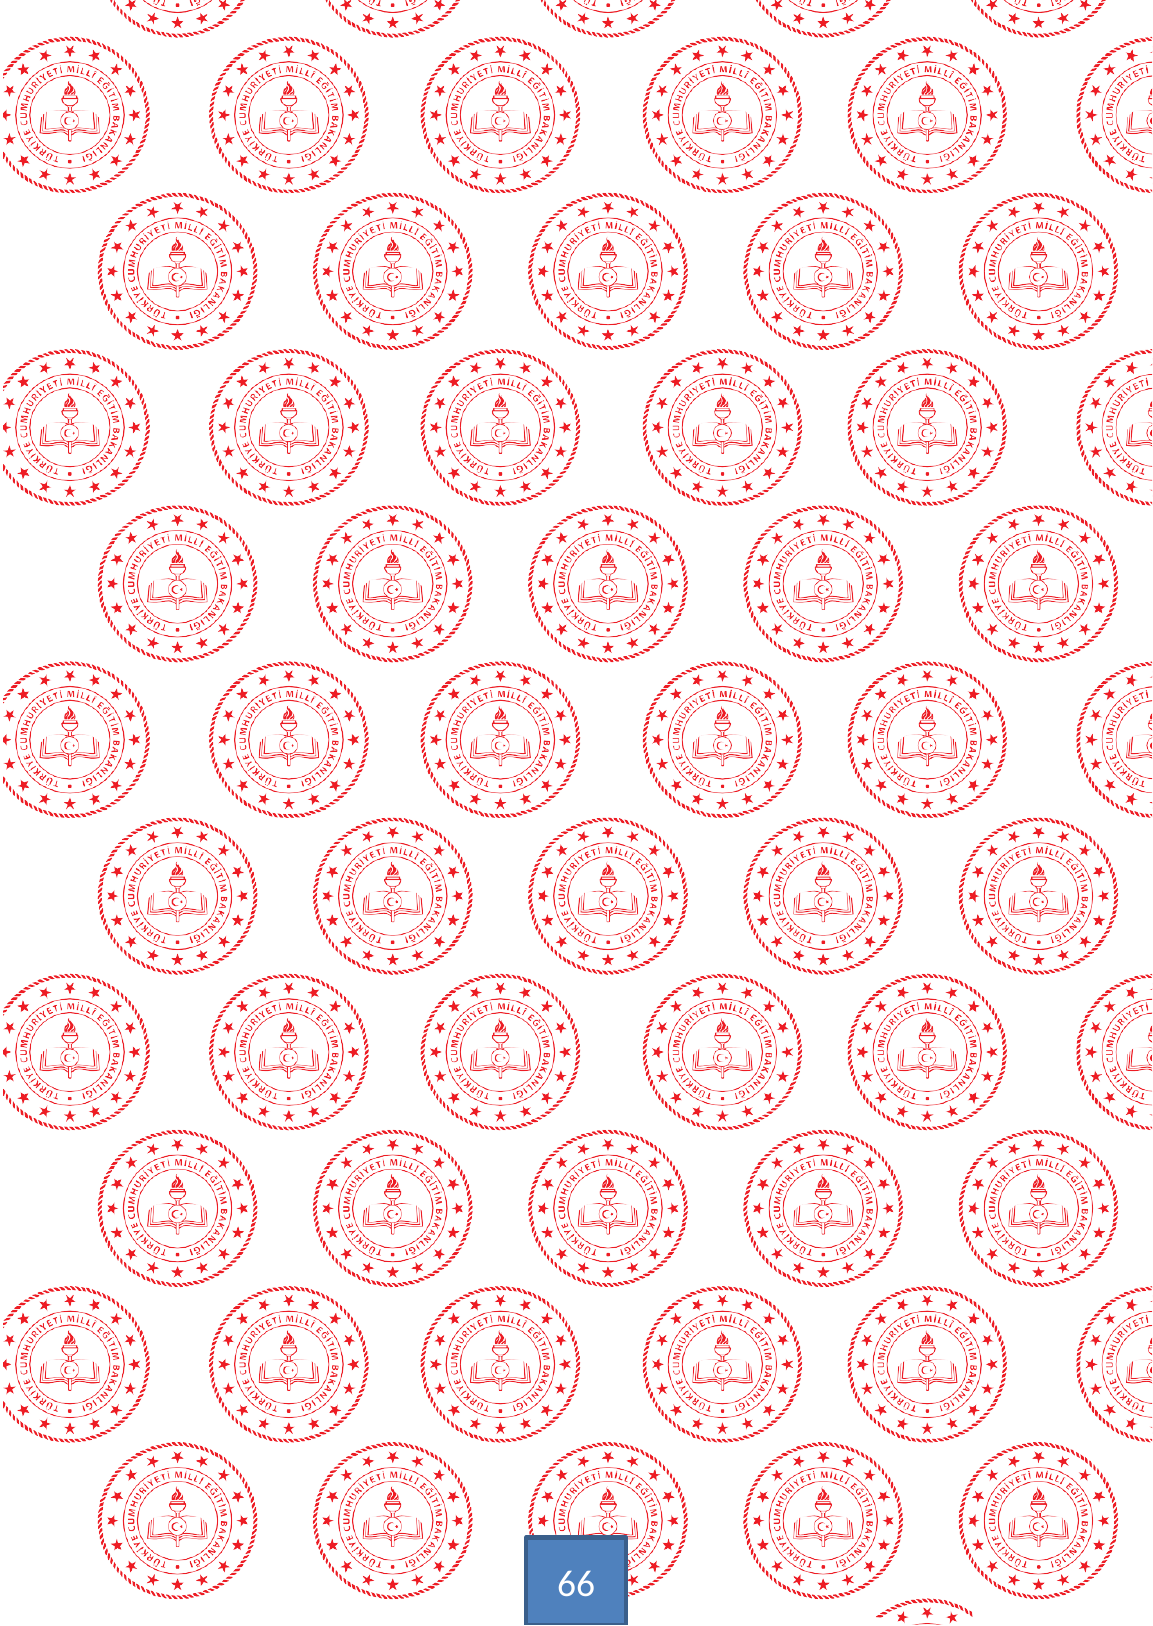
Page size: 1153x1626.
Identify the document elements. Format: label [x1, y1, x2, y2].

text_box [3, 0, 1153, 1625]
